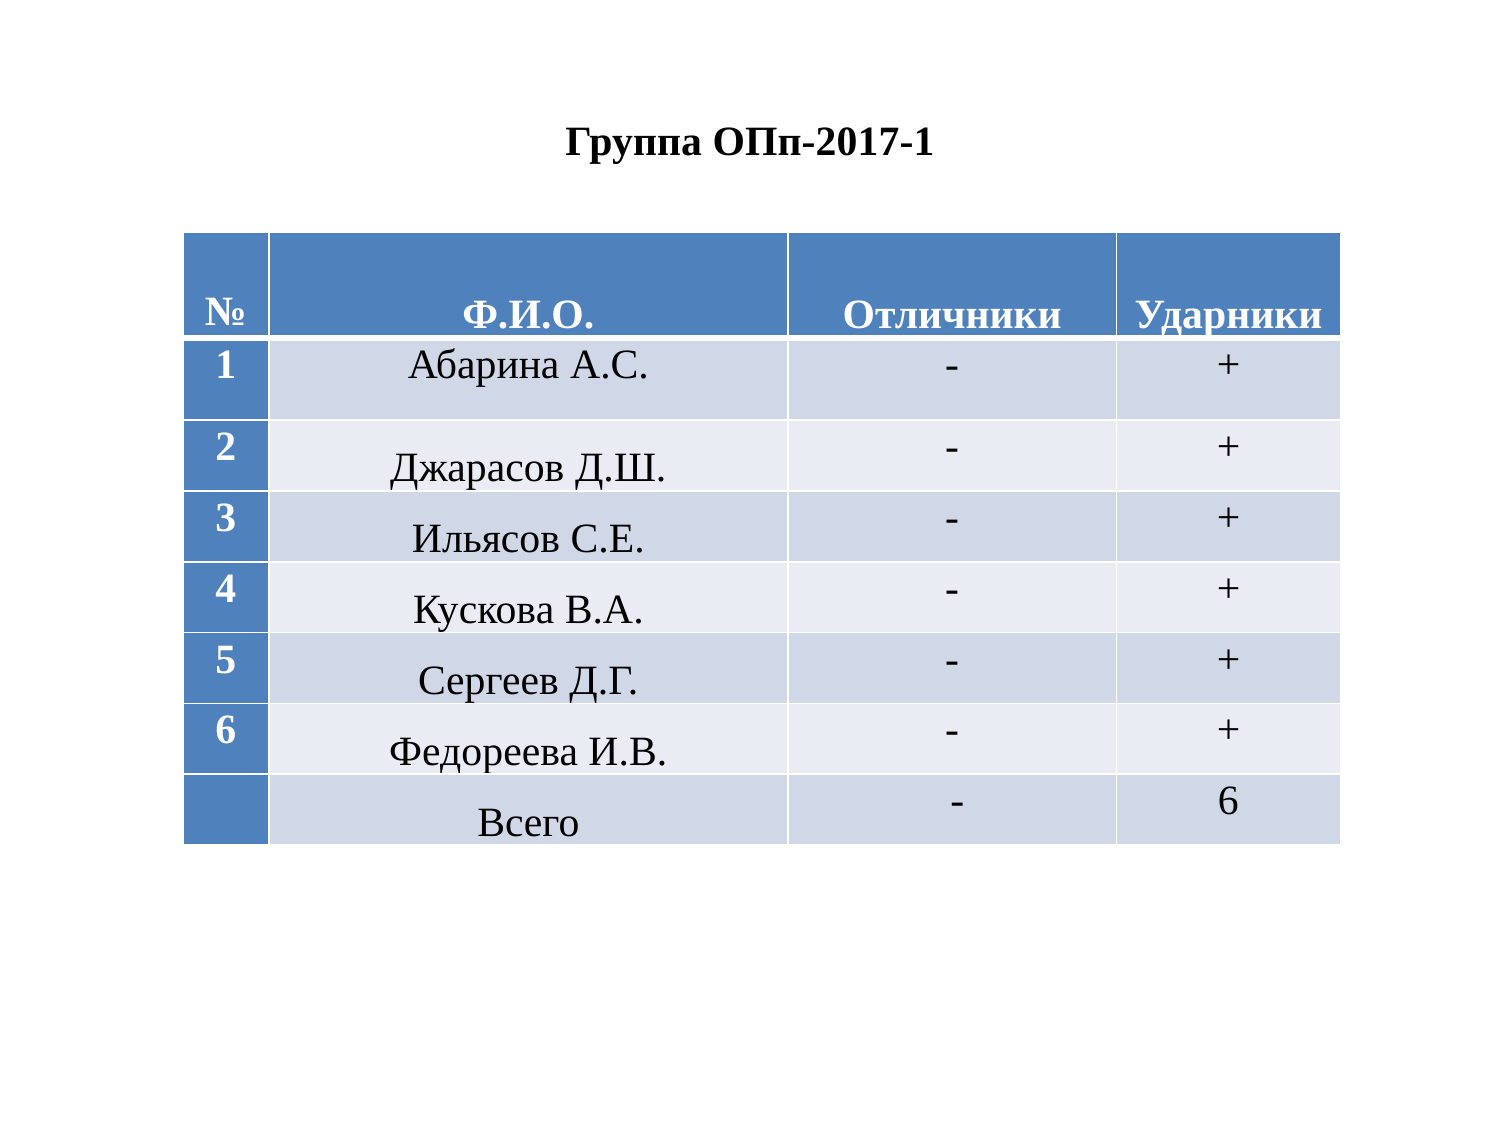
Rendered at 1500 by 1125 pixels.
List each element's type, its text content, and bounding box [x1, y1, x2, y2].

table_cell - [789, 633, 1116, 703]
table_cell Джарасов Д.Ш. [270, 421, 787, 490]
table_cell 4 [184, 563, 268, 632]
table_cell 6 [184, 704, 268, 773]
table_cell Абарина А.С. [270, 341, 787, 419]
table_header Ударники [1117, 233, 1340, 335]
title Группа ОПп-2017-1 [75, 45, 1425, 233]
table_cell - [789, 492, 1116, 561]
table_cell 5 [184, 633, 268, 703]
table_cell 6 [1117, 775, 1340, 844]
table_cell - [789, 421, 1116, 490]
table_cell + [1117, 492, 1340, 561]
table_cell + [1117, 341, 1340, 419]
table_cell Сергеев Д.Г. [270, 633, 787, 703]
table_cell - [789, 704, 1116, 773]
table_cell - [789, 341, 1116, 419]
table_cell Ильясов С.Е. [270, 492, 787, 561]
table_header № [184, 233, 268, 335]
table_cell Всего [270, 775, 787, 844]
table_cell 1 [184, 341, 268, 419]
table_cell - [789, 563, 1116, 632]
table_cell [184, 775, 268, 844]
table_cell Федореева И.В. [270, 704, 787, 773]
table_cell - [789, 775, 1116, 844]
table_cell Кускова В.А. [270, 563, 787, 632]
table_cell + [1117, 421, 1340, 490]
table_cell + [1117, 704, 1340, 773]
table_header Ф.И.О. [270, 233, 787, 335]
table_cell 3 [184, 492, 268, 561]
table_header Отличники [789, 233, 1116, 335]
table_cell + [1117, 633, 1340, 703]
table_cell + [1117, 563, 1340, 632]
table_cell 2 [184, 421, 268, 490]
